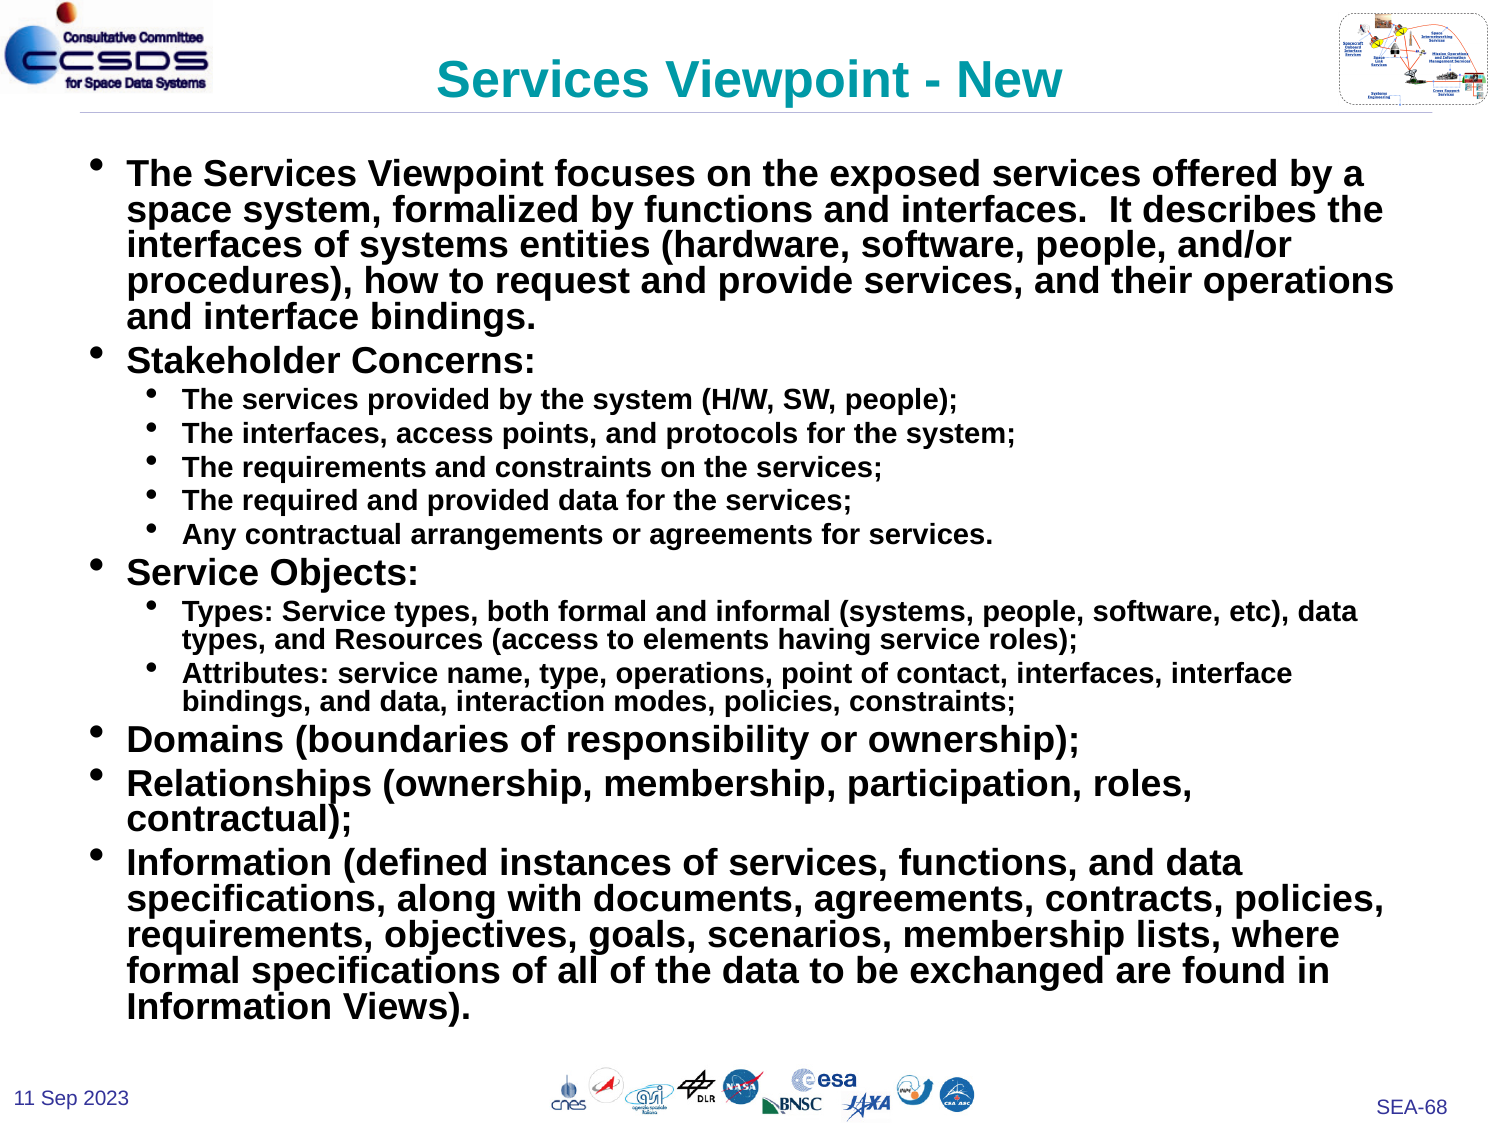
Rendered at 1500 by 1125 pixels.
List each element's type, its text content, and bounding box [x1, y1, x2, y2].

picture [0, 0, 213, 94]
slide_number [0, 1074, 285, 1120]
title Services Viewpoint - New [75, 45, 1425, 233]
picture [549, 1064, 975, 1125]
text_box The Services Viewpoint focuses on the exposed services offered by a space system, formalized by functions and interfaces. It describes the interfaces of systems entities (hardware, software, people, and/or procedures), how to request and provide services, and their operations and interface bindings. Stakeholder Concerns: The services provided by the system (H/W, SW, people); The interfaces, access points, and protocols for the system; The requirements and constraints on the services; The required and provided data for the services; Any contractual arrangements or agreements for services. Service Objects: Types: Service types, both formal and informal (systems, people, software, etc), data types, and Resources (access to elements having service roles); Attributes: service name, type, operations, point of contact, interfaces, interface bindings, and data, interaction modes, policies, constraints; Domains (boundaries of responsibility or ownership); Relationships (ownership, membership, participation, roles, contractual); Information (defined instances of services, functions, and data specifications, along with documents, agreements, contracts, policies, requirements, objectives, goals, scenarios, membership lists, where formal specifications of all of the data to be exchanged are found in Information Views). [73, 149, 1424, 893]
picture [1338, 12, 1488, 106]
